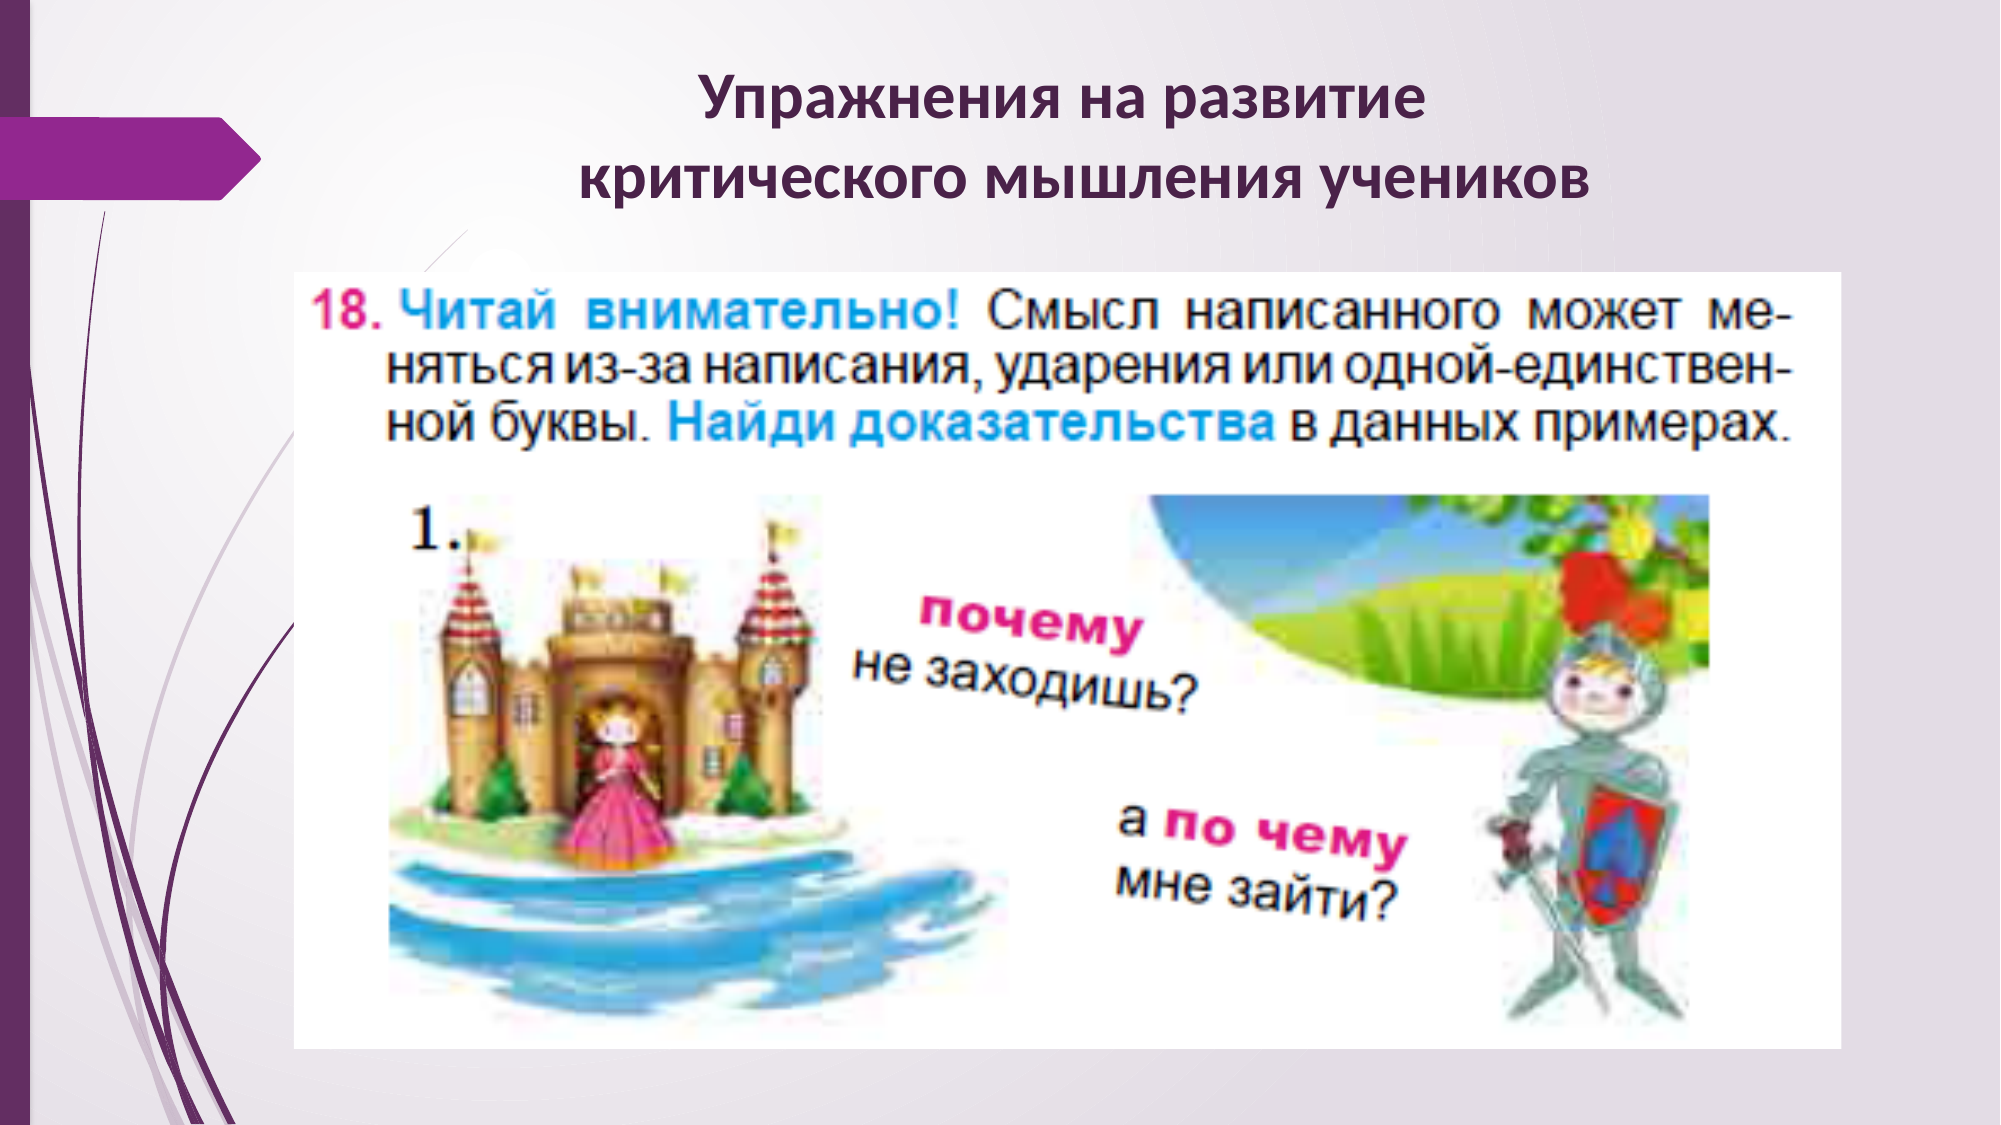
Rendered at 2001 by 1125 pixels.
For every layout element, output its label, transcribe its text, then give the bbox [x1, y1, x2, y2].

text_box Упражнения на развитие критического мышления учеников [330, 44, 1661, 220]
picture [293, 272, 1842, 1049]
